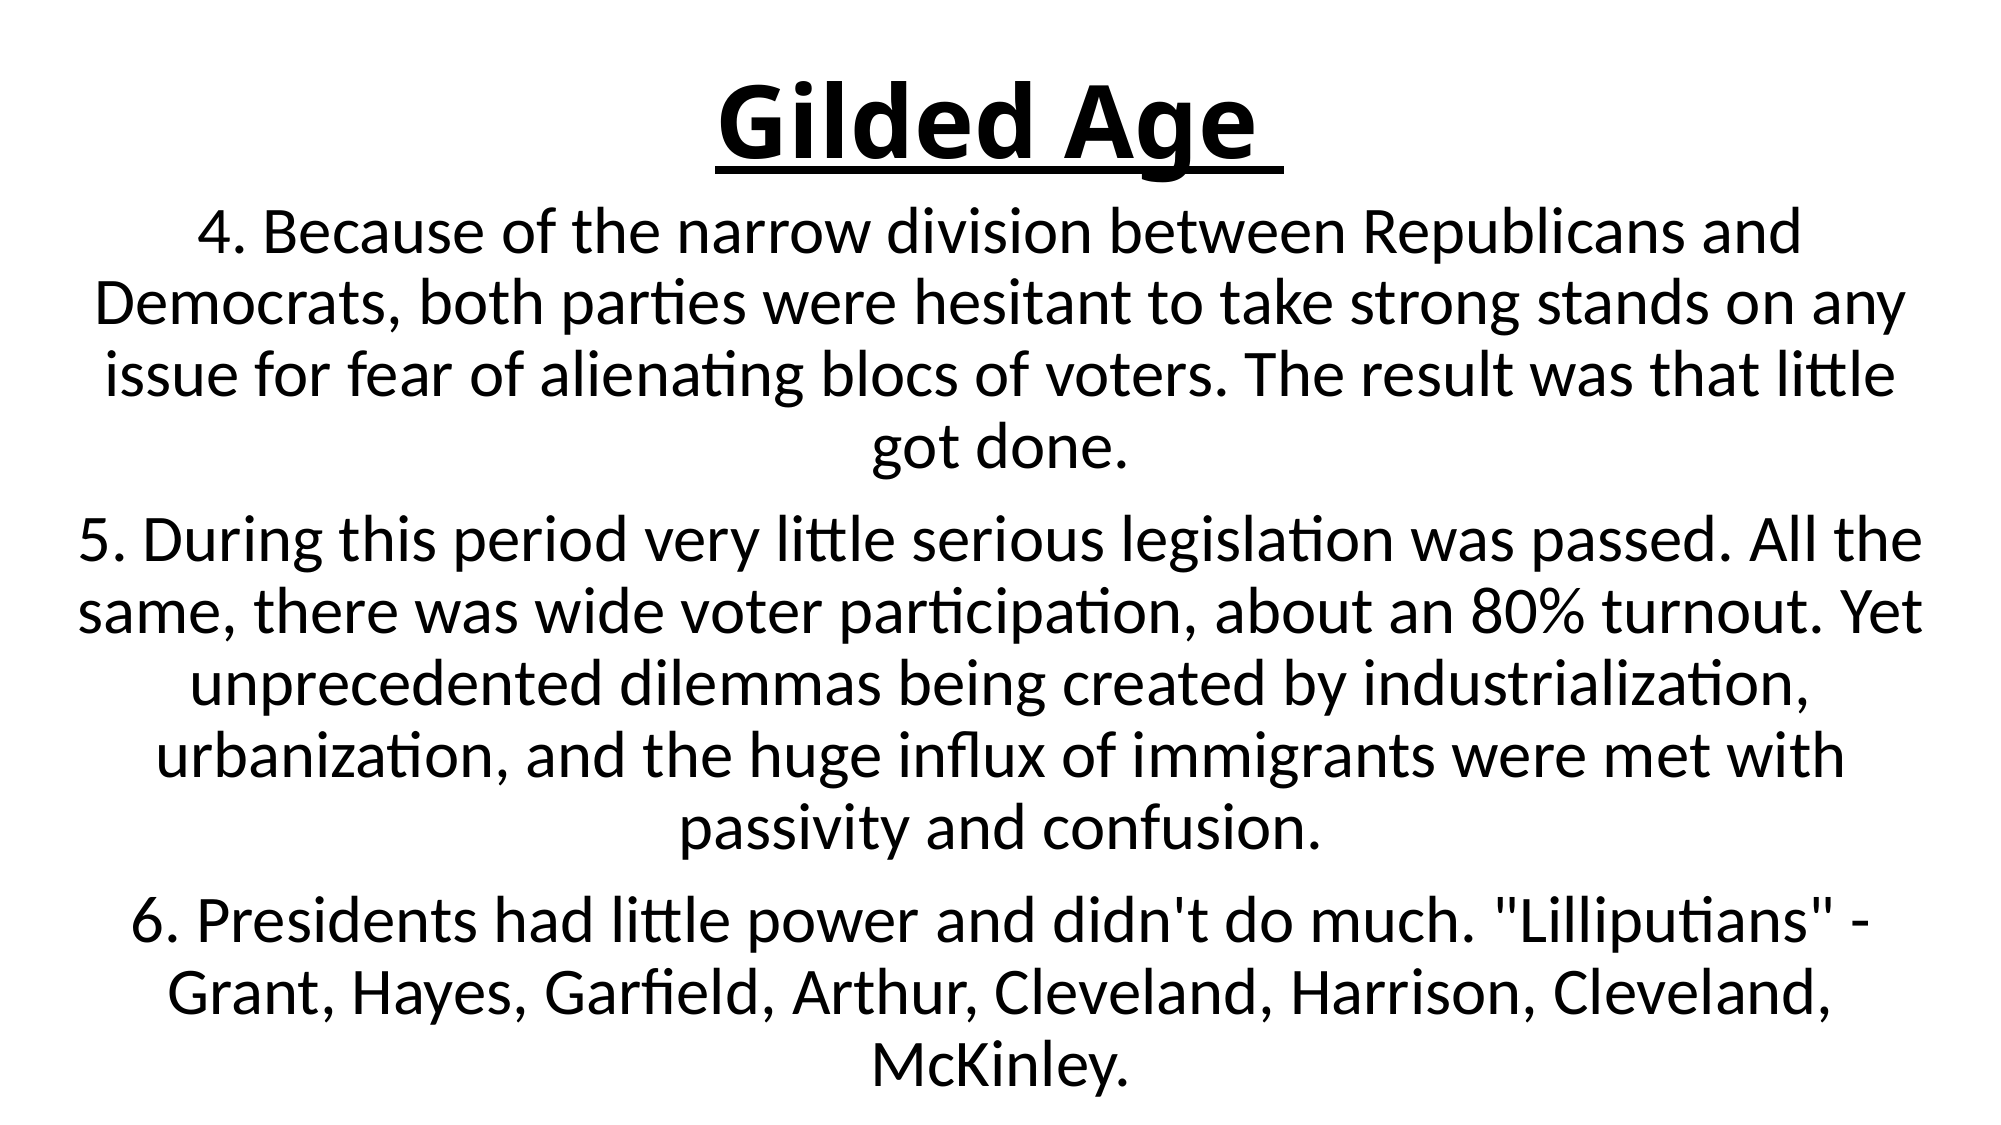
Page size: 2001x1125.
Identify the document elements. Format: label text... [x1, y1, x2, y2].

subtitle 4. Because of the narrow division between Republicans and Democrats, both parties were hesitant to take strong stands on any issue for fear of alienating blocs of voters. The result was that little got done. 5. During this period very little serious legislation was passed. All the same, there was wide voter participation, about an 80% turnout. Yet unprecedented dilemmas being created by industrialization, urbanization, and the huge influx of immigrants were met with passivity and confusion. 6. Presidents had little power and didn't do much. "Lilliputians" - Grant, Hayes, Garfield, Arthur, Cleveland, Harrison, Cleveland, McKinley. [57, 188, 1946, 1062]
title Gilded Age [249, 62, 1750, 188]
